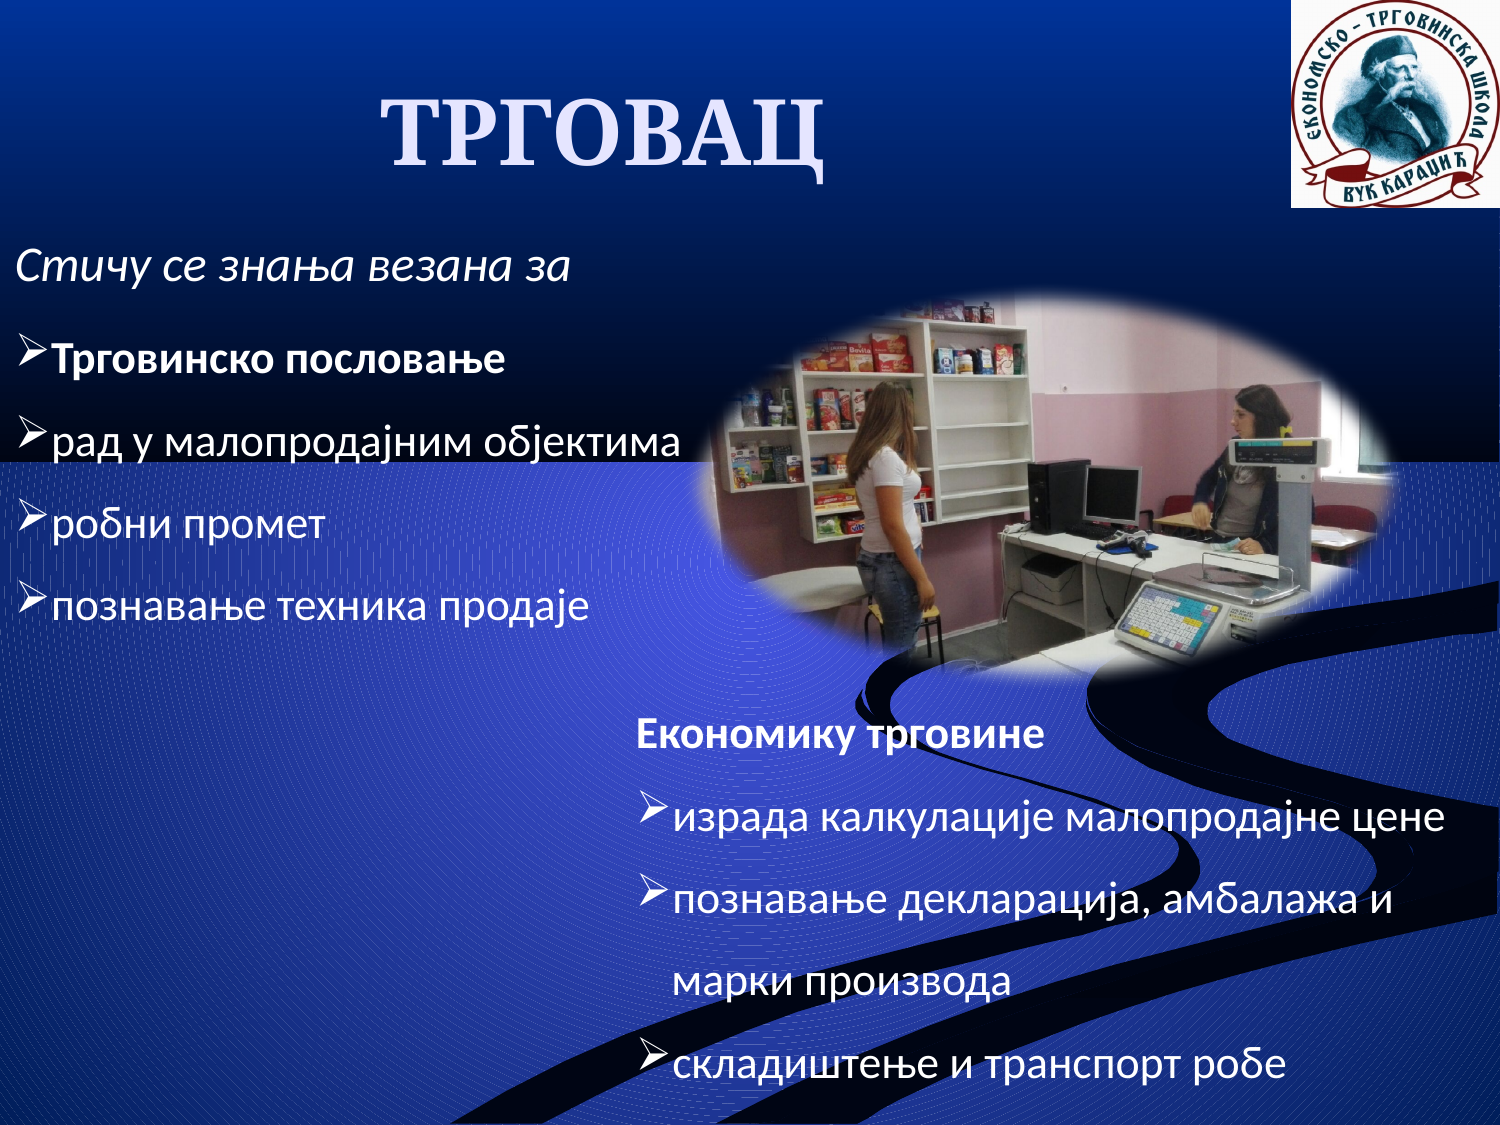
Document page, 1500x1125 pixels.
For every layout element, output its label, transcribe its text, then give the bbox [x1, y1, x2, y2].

picture [679, 280, 1411, 692]
text_box Стичу се знања везана за [0, 163, 832, 299]
text_box Економику трговине израда калкулације малопродајне цене познавање декларација, амбалажа и марки производа складиштење и транспорт робе [621, 667, 1500, 1095]
text_box Трговинско пословање рад у малопродајним објектима робни промет познавање техника продаје [0, 299, 673, 720]
title ТРГОВАЦ [0, 34, 1208, 223]
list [1291, 0, 1500, 209]
